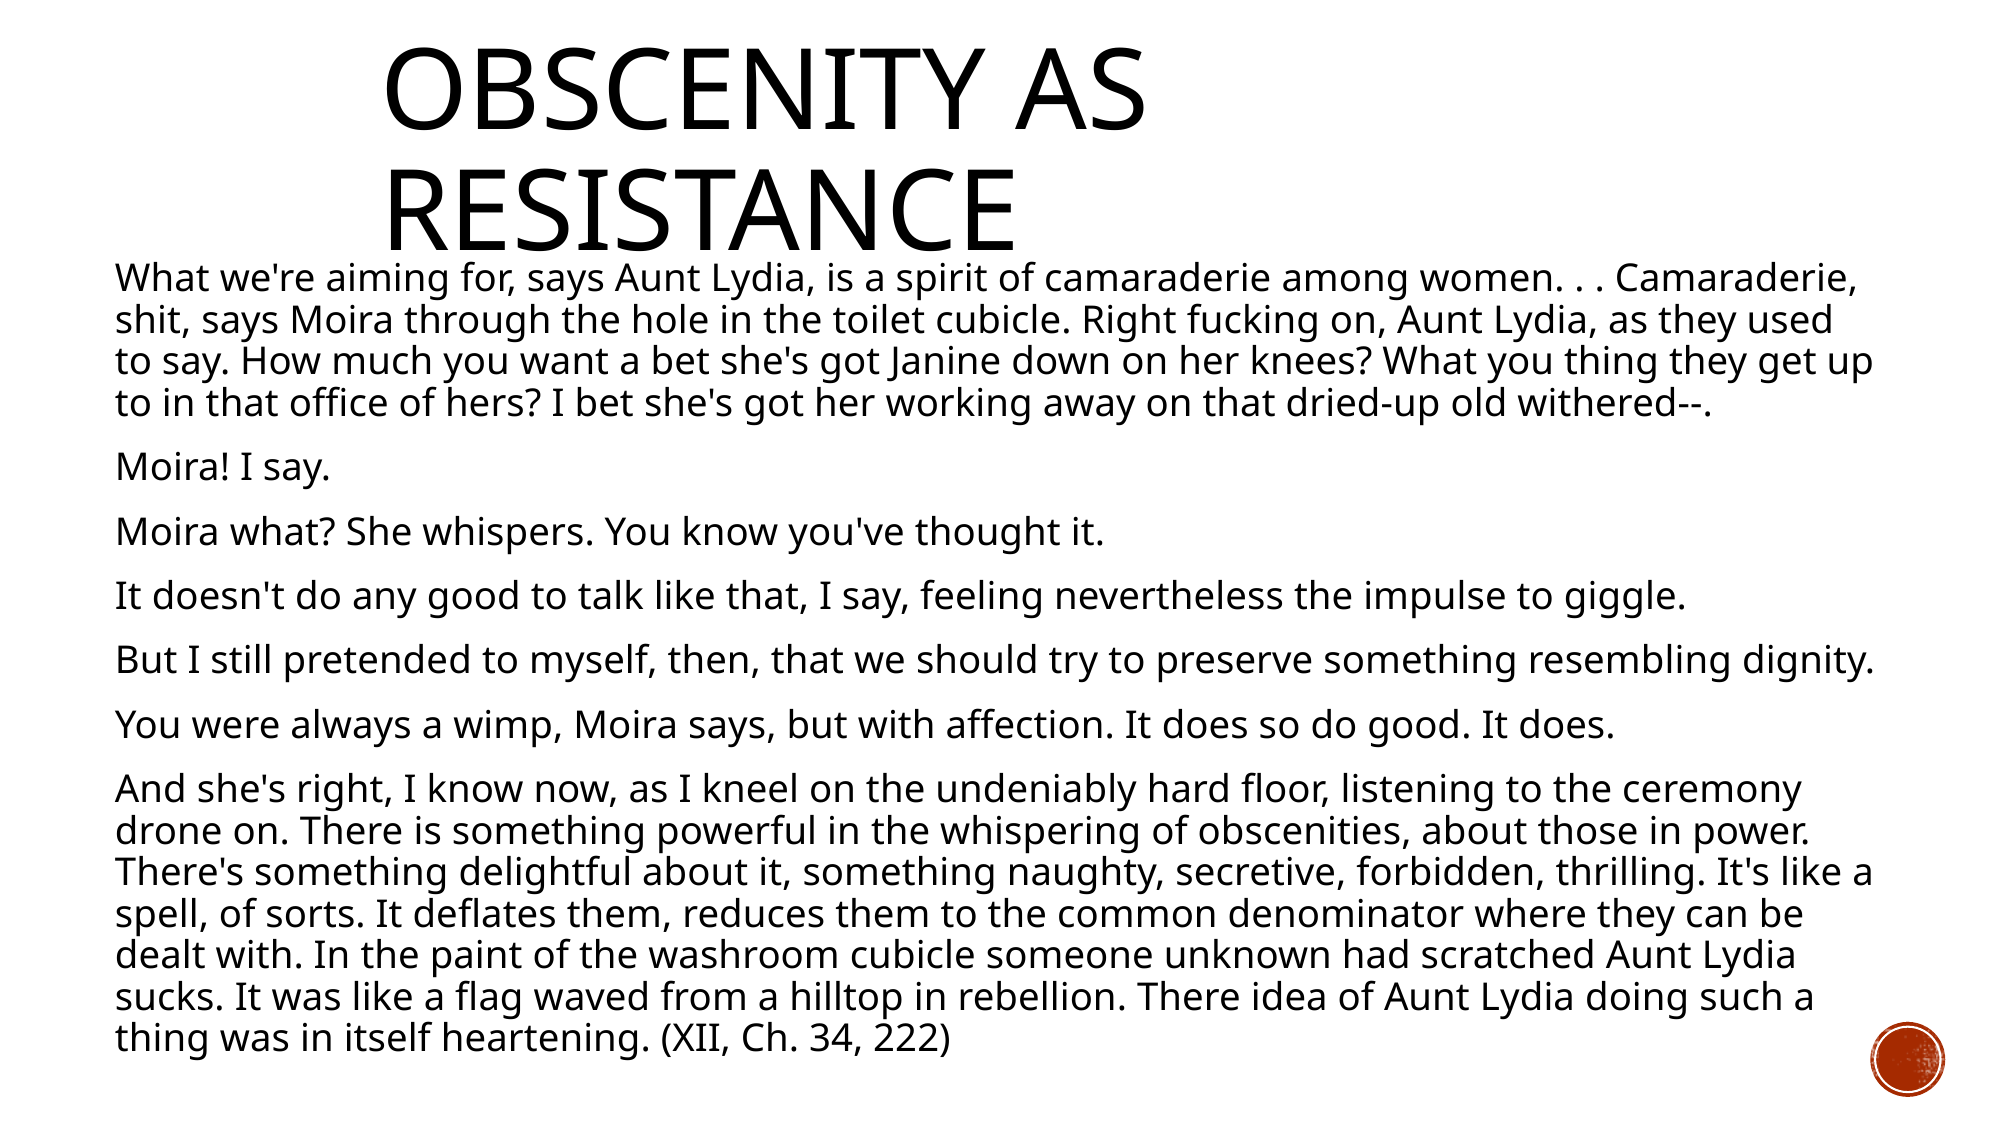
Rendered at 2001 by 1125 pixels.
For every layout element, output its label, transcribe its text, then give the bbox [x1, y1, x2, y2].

title Obscenity as resistance [365, 56, 1633, 251]
list What we're aiming for, says Aunt Lydia, is a spirit of camaraderie among women. . . Camaraderie, shit, says Moira through the hole in the toilet cubicle. Right fucking on, Aunt Lydia, as they used to say. How much you want a bet she's got Janine down on her knees? What you thing they get up to in that office of hers? I bet she's got her working away on that dried-up old withered--. Moira! I say. Moira what? She whispers. You know you've thought it. It doesn't do any good to talk like that, I say, feeling nevertheless the impulse to giggle. But I still pretended to myself, then, that we should try to preserve something resembling dignity. You were always a wimp, Moira says, but with affection. It does so do good. It does. And she's right, I know now, as I kneel on the undeniably hard floor, listening to the ceremony drone on. There is something powerful in the whispering of obscenities, about those in power. There's something delightful about it, something naughty, secretive, forbidden, thrilling. It's like a spell, of sorts. It deflates them, reduces them to the common denominator where they can be dealt with. In the paint of the washroom cubicle someone unknown had scratched Aunt Lydia sucks. It was like a flag waved from a hilltop in rebellion. There idea of Aunt Lydia doing such a thing was in itself heartening. (XII, Ch. 34, 222) [99, 251, 1898, 1082]
